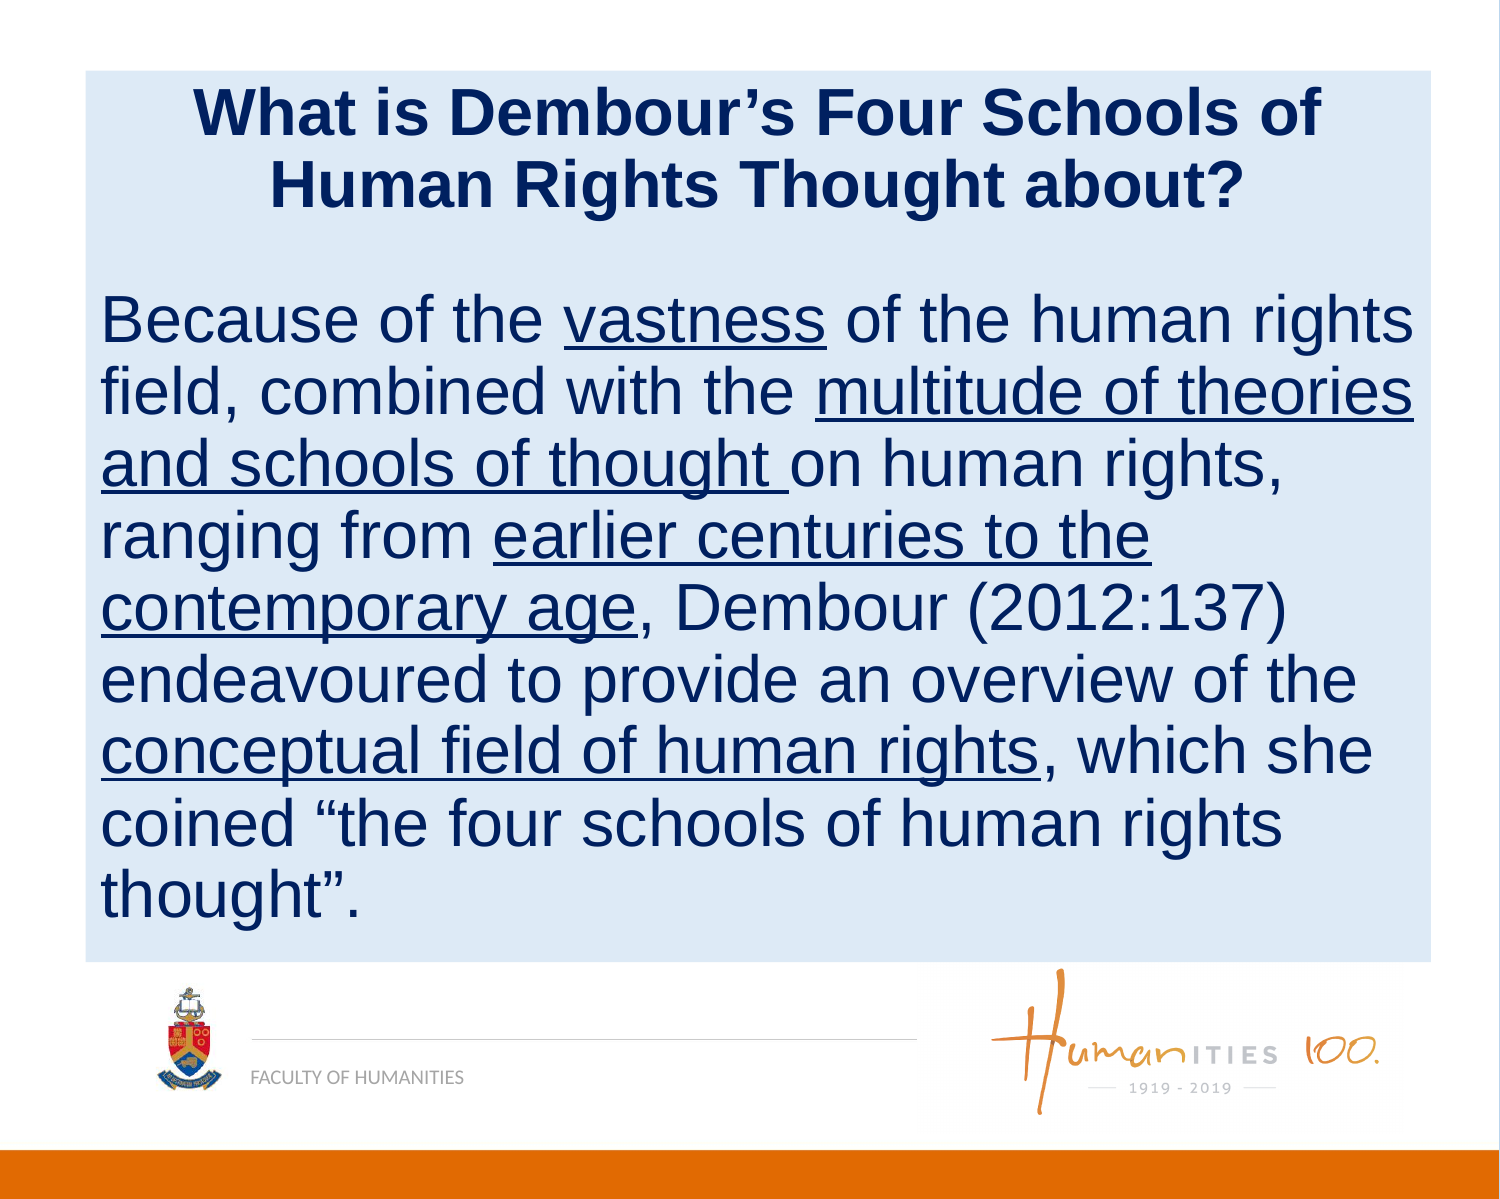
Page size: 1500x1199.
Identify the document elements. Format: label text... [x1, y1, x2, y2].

picture [0, 0, 1499, 1199]
text_box What is Dembour’s Four Schools of Human Rights Thought about? Because of the vastness of the human rights field, combined with the multitude of theories and schools of thought on human rights, ranging from earlier centuries to the contemporary age, Dembour (2012:137) endeavoured to provide an overview of the conceptual field of human rights, which she coined “the four schools of human rights thought”. [85, 70, 1431, 963]
